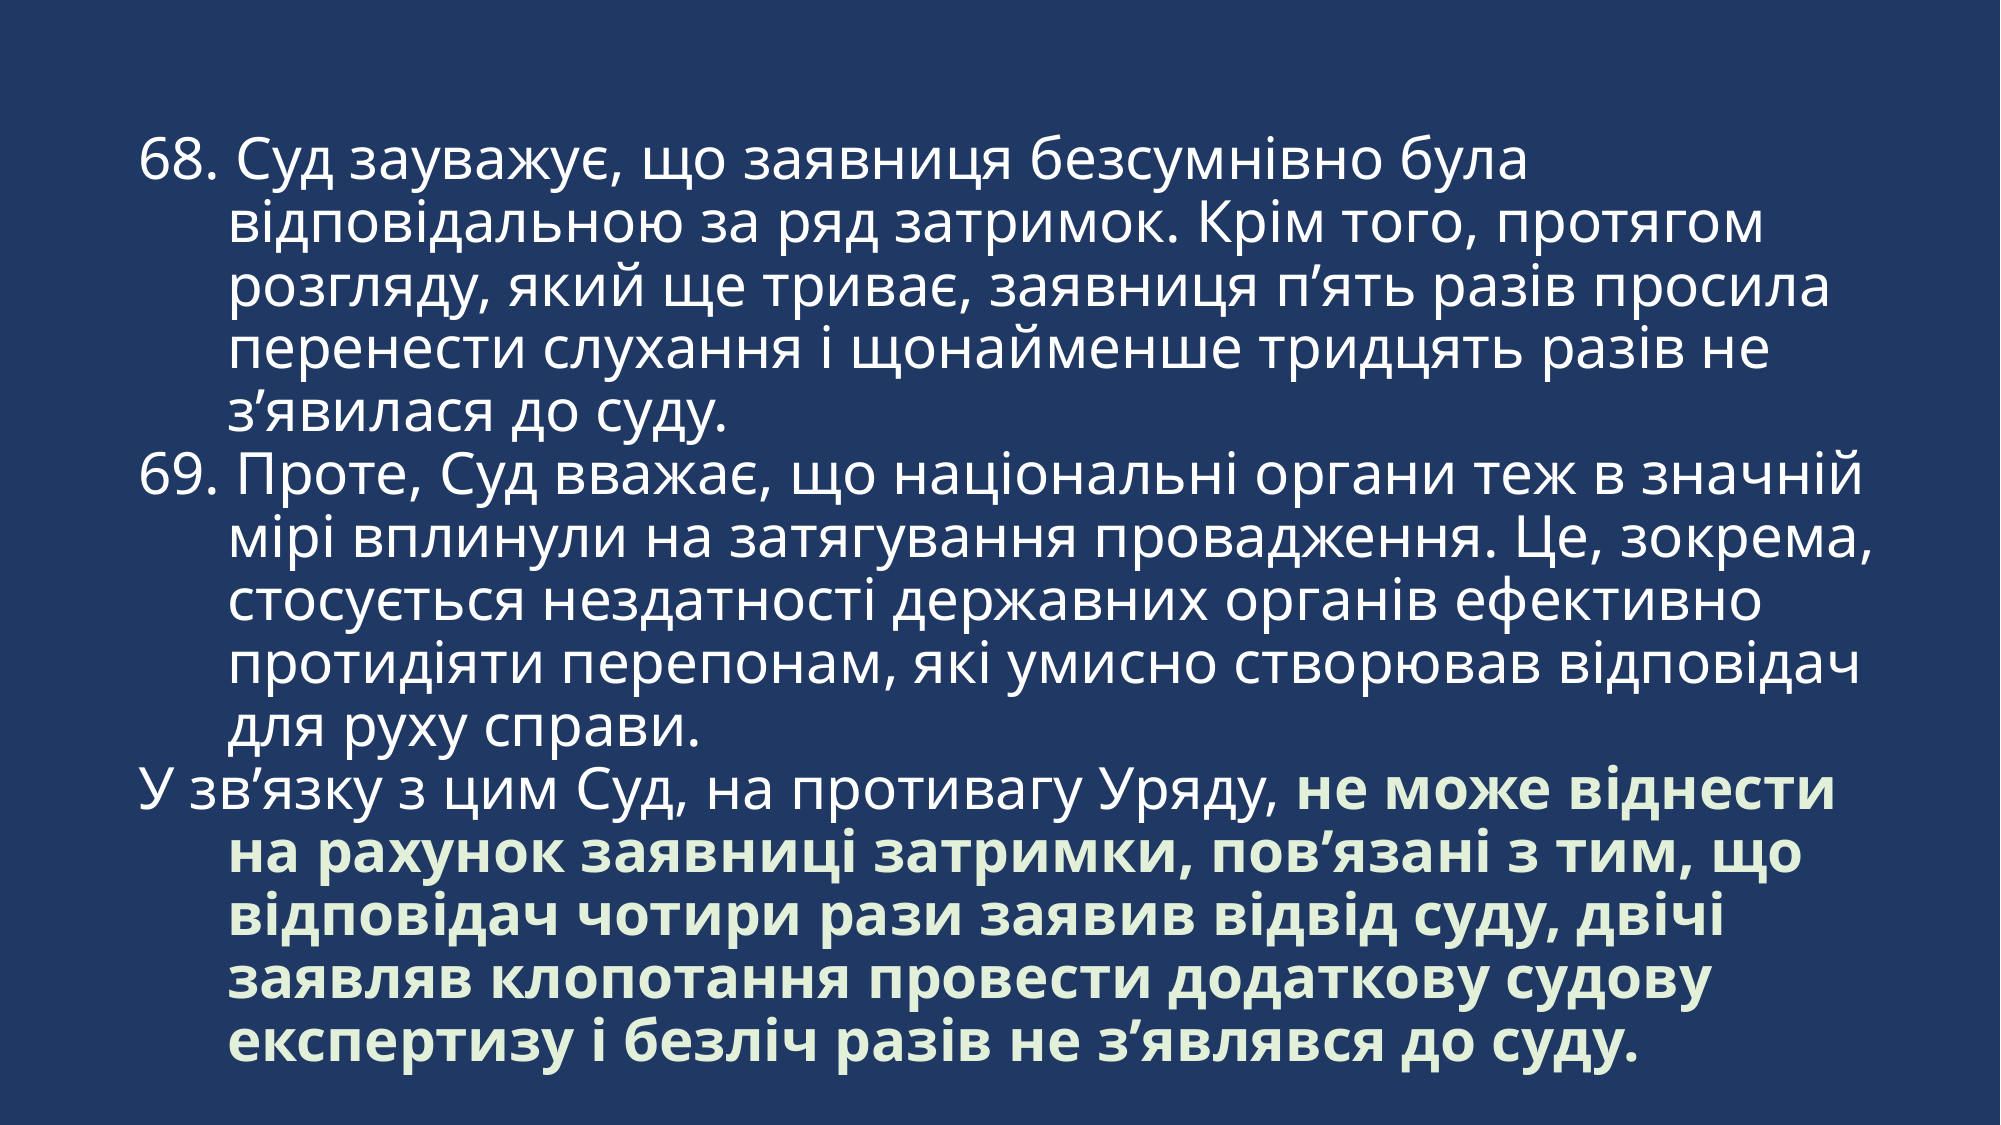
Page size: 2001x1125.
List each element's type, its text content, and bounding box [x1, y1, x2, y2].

text_box 68. Суд зауважує, що заявниця безсумнівно була відповідальною за ряд затримок. Крім того, протягом розгляду, який ще триває, заявниця п’ять разів просила перенести слухання і щонайменше тридцять разів не з’явилася до суду. 69. Проте, Суд вважає, що національні органи теж в значній мірі вплинули на затягування провадження. Це, зокрема, стосується нездатності державних органів ефективно протидіяти перепонам, які умисно створював відповідач для руху справи. У зв’язку з цим Суд, на противагу Уряду, не може віднести на рахунок заявниці затримки, пов’язані з тим, що відповідач чотири рази заявив відвід суду, двічі заявляв клопотання провести додаткову судову експертизу і безліч разів не з’являвся до суду. [123, 122, 1911, 1125]
